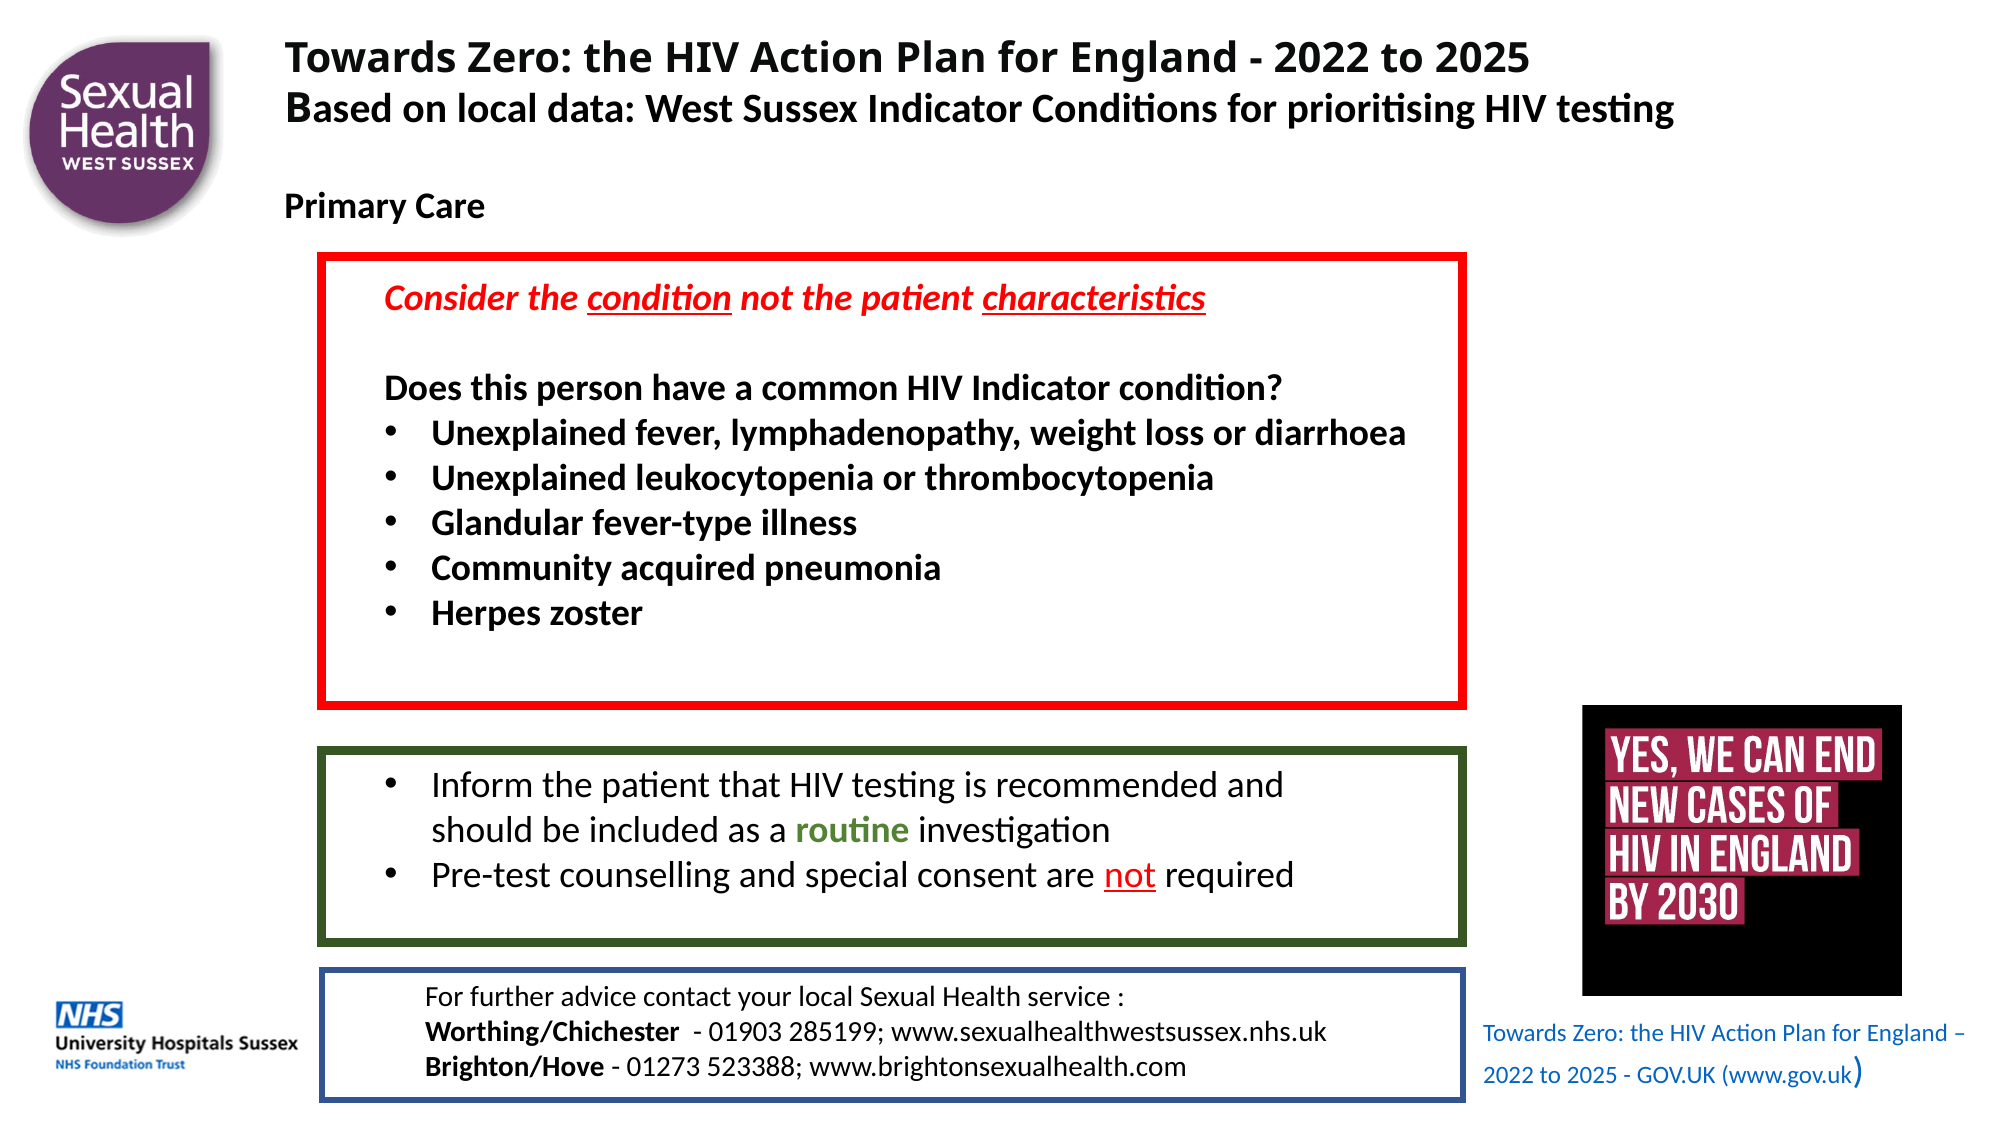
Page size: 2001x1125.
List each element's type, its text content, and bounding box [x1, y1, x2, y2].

picture [54, 997, 300, 1072]
text_box [321, 969, 1464, 1101]
text_box For further advice contact your local Sexual Health service : Worthing/Chichester - 01903 285199; www.sexualhealthwestsussex.nhs.uk Brighton/Hove - 01273 523388; www.brightonsexualhealth.com [1464, 970, 1688, 1090]
text_box Consider the condition not the patient characteristics Does this person have a common HIV Indicator condition? Unexplained fever, lymphadenopathy, weight loss or diarrhoea Unexplained leukocytopenia or thrombocytopenia Glandular fever-type illness Community acquired pneumonia Herpes zoster [369, 265, 1441, 731]
text_box Inform the patient that HIV testing is recommended and should be included as a routine investigation Pre-test counselling and special consent are not required [369, 943, 1339, 948]
picture [1582, 705, 1902, 996]
text_box Towards Zero: the HIV Action Plan for England - 2022 to 2025 Based on local data: West Sussex Indicator Conditions for prioritising HIV testing Primary Care [269, 23, 1691, 233]
picture [19, 25, 230, 238]
text_box [321, 749, 1464, 943]
text_box [321, 256, 1464, 707]
text_box Towards Zero: the HIV Action Plan for England – 2022 to 2025 - GOV.UK (www.gov.uk) [1468, 1009, 2000, 1099]
